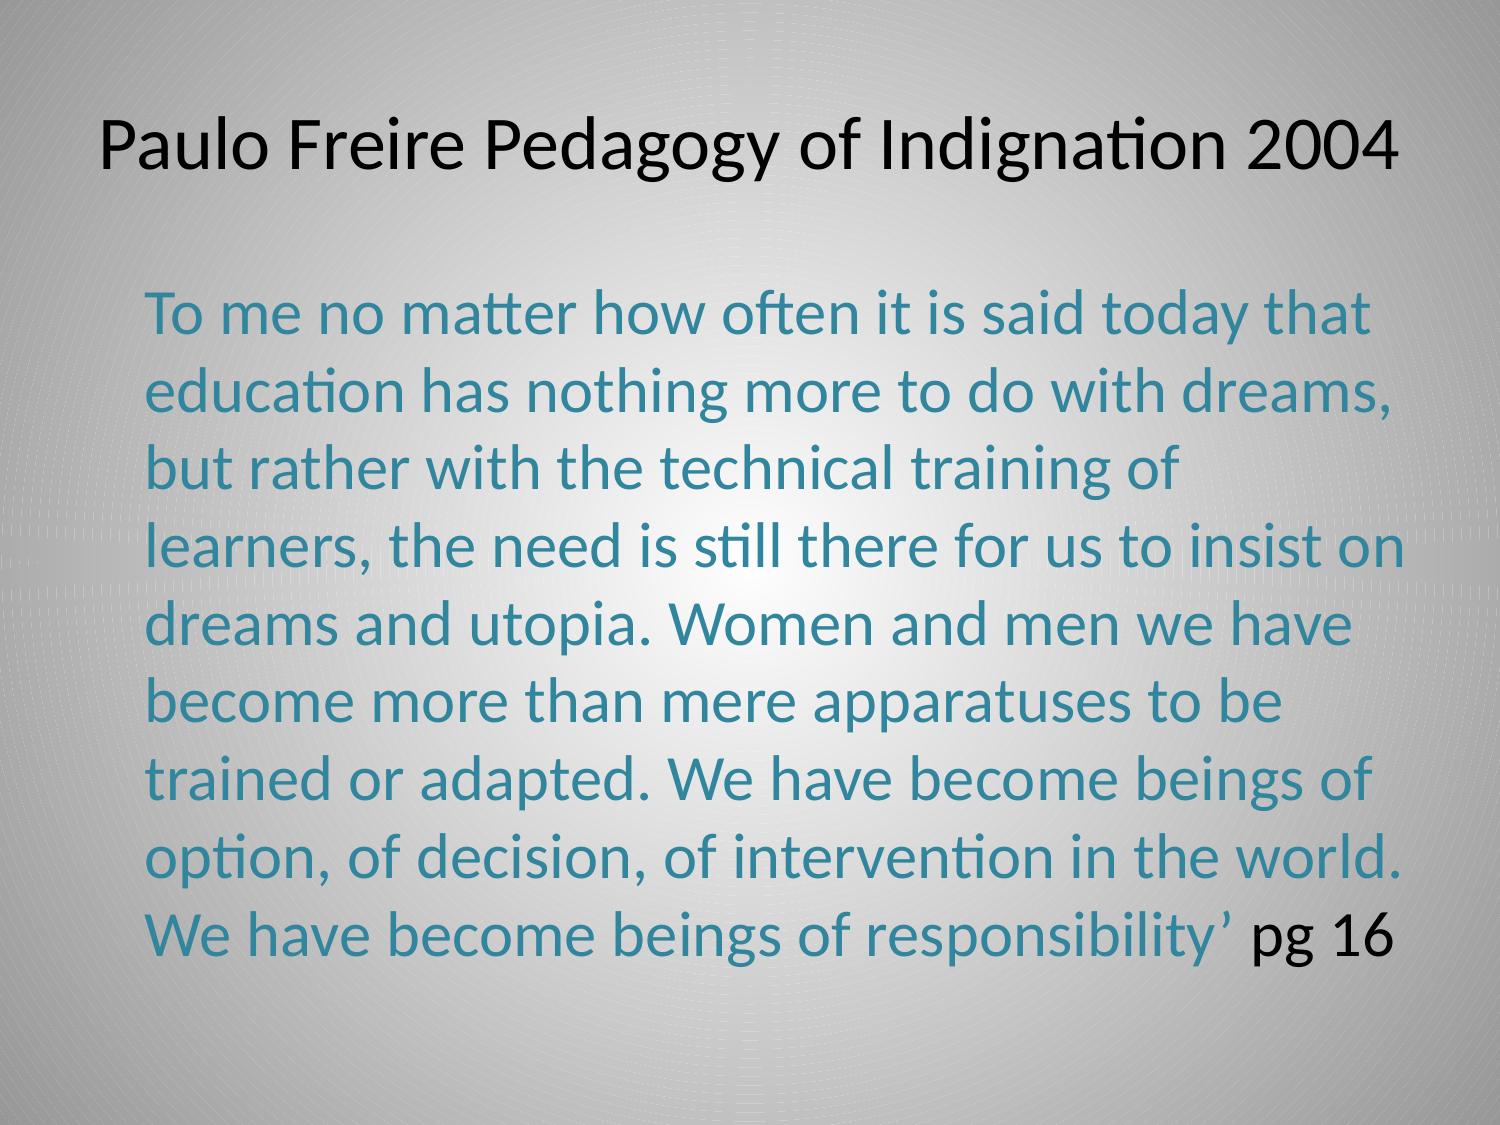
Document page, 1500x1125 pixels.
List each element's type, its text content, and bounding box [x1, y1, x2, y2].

list To me no matter how often it is said today that education has nothing more to do with dreams, but rather with the technical training of learners, the need is still there for us to insist on dreams and utopia. Women and men we have become more than mere apparatuses to be trained or adapted. We have become beings of option, of decision, of intervention in the world. We have become beings of responsibility’ pg 16 [74, 262, 1426, 1006]
title Paulo Freire Pedagogy of Indignation 2004 [74, 44, 1426, 233]
